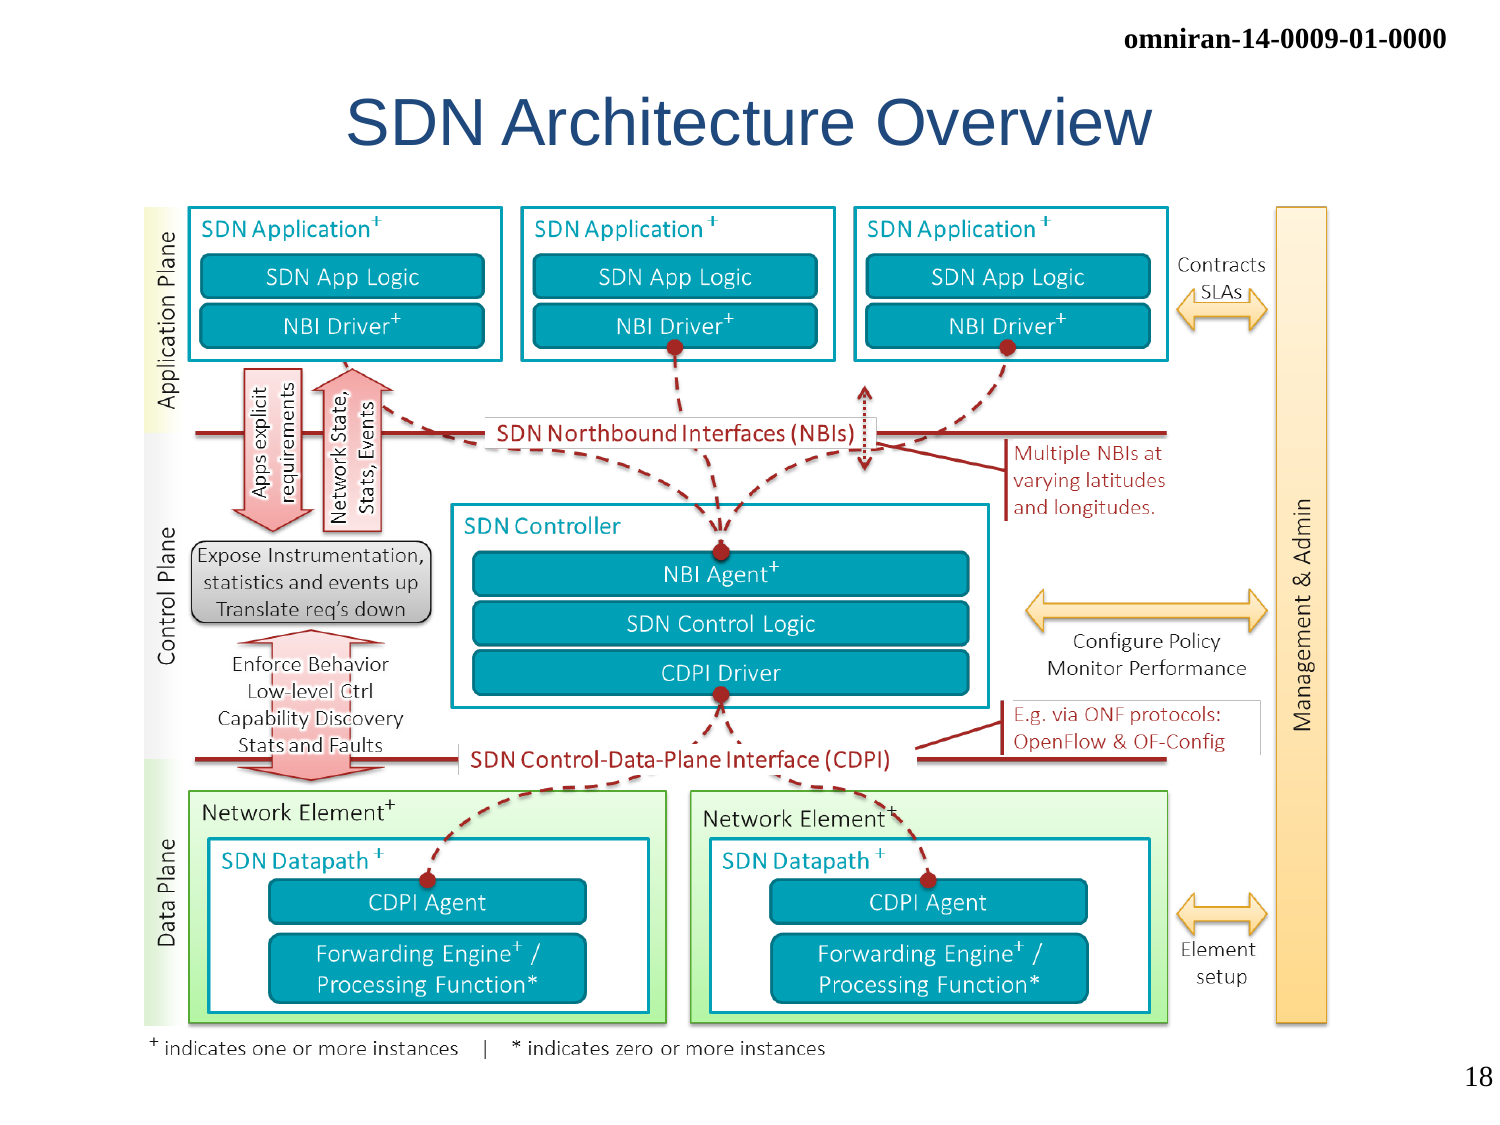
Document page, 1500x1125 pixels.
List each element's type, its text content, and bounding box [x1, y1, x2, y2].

title SDN Architecture Overview [75, 24, 1425, 213]
picture [137, 199, 1338, 1076]
